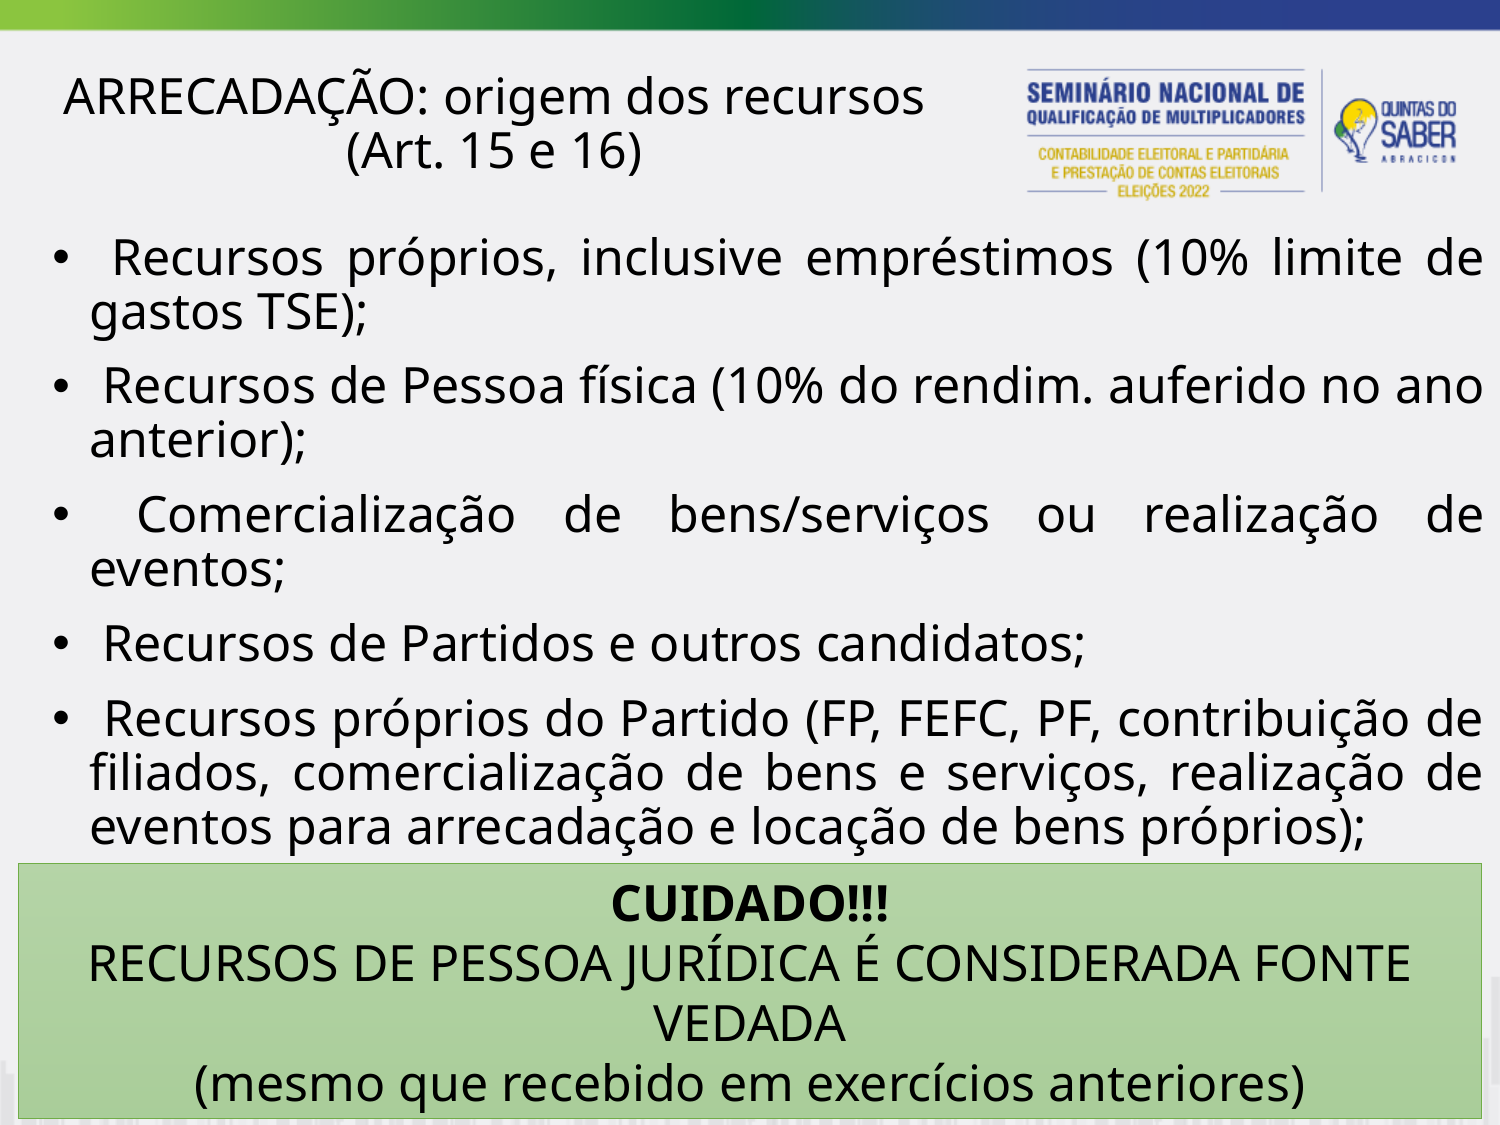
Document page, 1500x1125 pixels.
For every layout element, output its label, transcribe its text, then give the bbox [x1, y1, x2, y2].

text_box CUIDADO!!! RECURSOS DE PESSOA JURÍDICA É CONSIDERADA FONTE VEDADA (mesmo que recebido em exercícios anteriores) [18, 863, 1482, 1119]
picture [0, 0, 1500, 1125]
